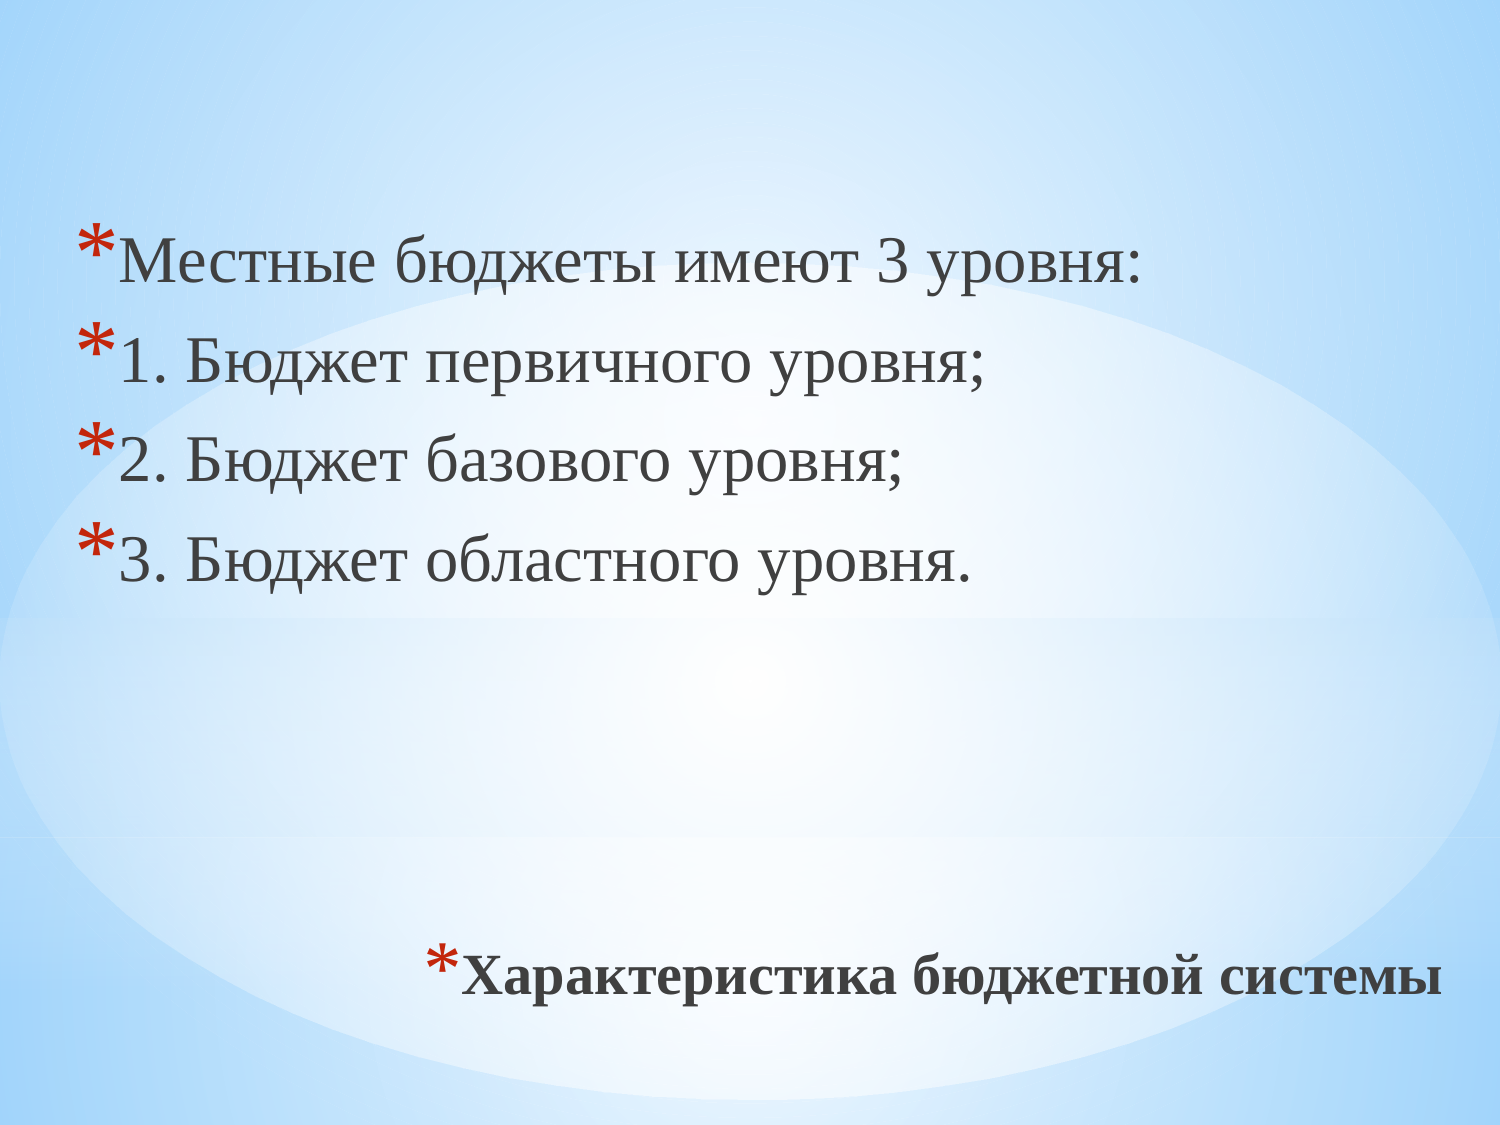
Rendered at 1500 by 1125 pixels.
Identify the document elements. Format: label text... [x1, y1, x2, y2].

list Местные бюджеты имеют 3 уровня: 1. Бюджет первичного уровня; 2. Бюджет базового уровня; 3. Бюджет областного уровня. [53, 208, 1447, 882]
title Характеристика бюджетной системы [294, 928, 1459, 1083]
